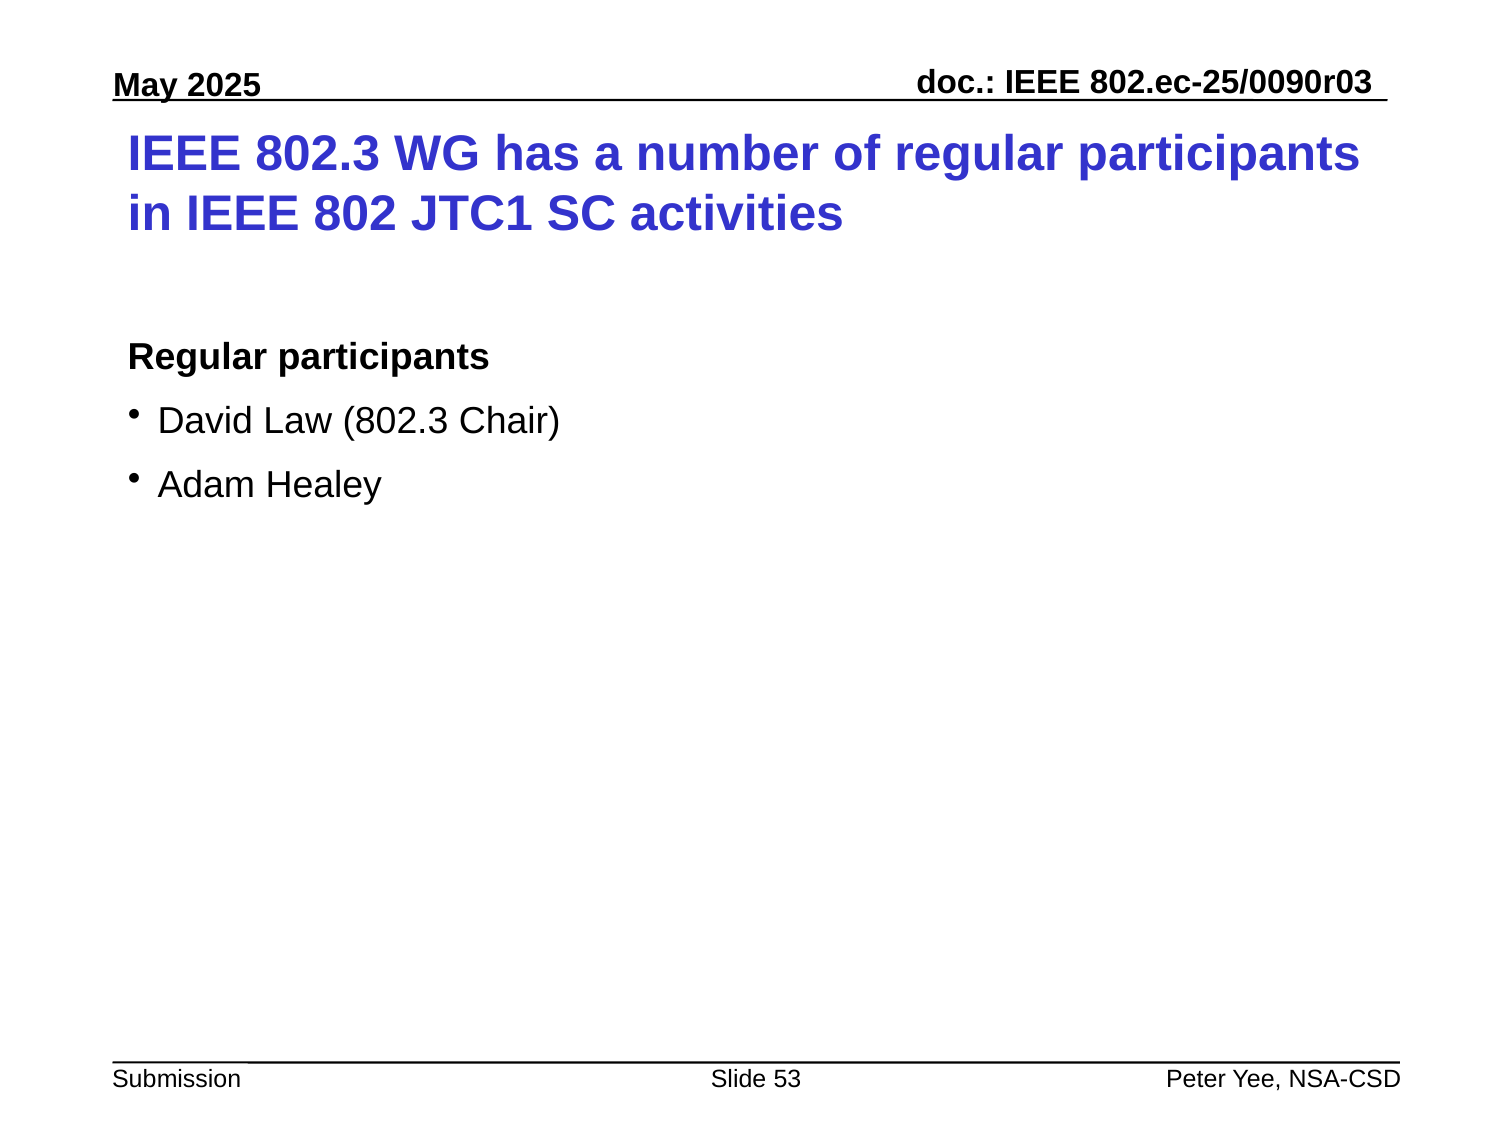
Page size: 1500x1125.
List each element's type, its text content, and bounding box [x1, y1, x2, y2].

footer Peter Yee, NSA-CSD [1164, 1061, 1402, 1093]
list Regular participants David Law (802.3 Chair) Adam Healey [112, 324, 1388, 1000]
slide_number Slide 53 [709, 1061, 803, 1093]
title IEEE 802.3 WG has a number of regular participants in IEEE 802 JTC1 SC activities [112, 112, 1388, 288]
